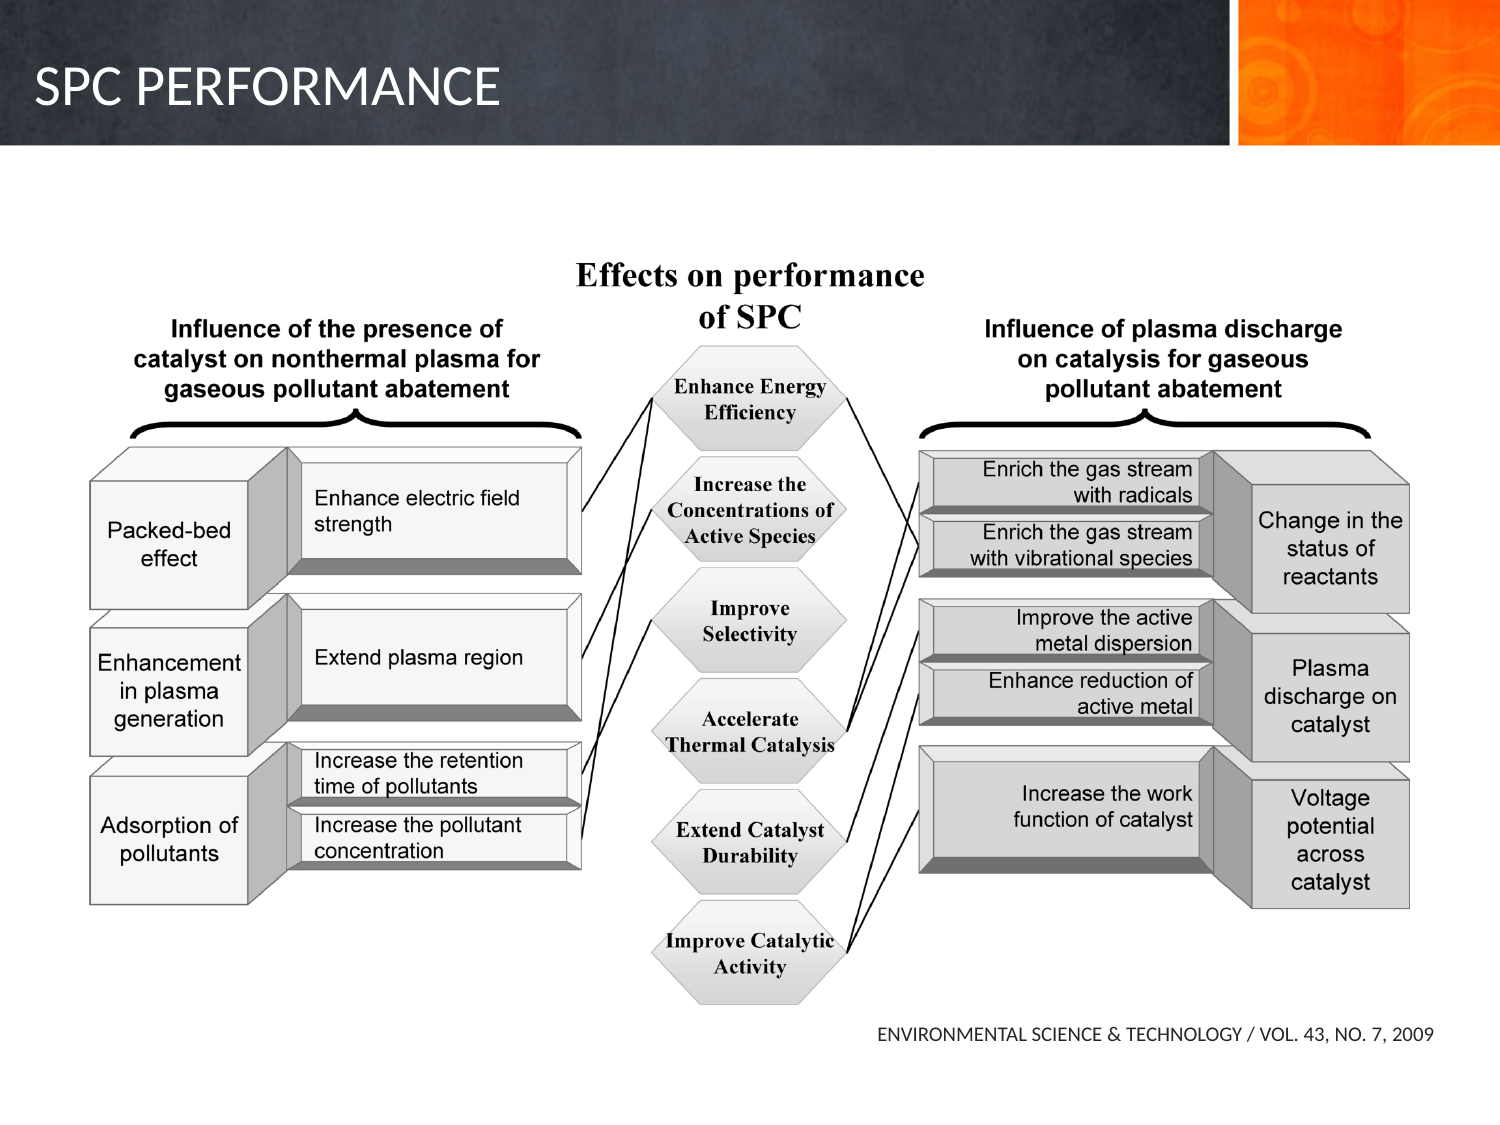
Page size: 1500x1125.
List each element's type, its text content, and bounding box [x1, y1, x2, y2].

text_box [50, 187, 1368, 1034]
picture [0, 0, 1500, 1125]
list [89, 262, 1411, 1006]
text_box ENVIRONMENTAL SCIENCE & TECHNOLOGY / VOL. 43, NO. 7, 2009 [862, 1013, 1475, 1053]
text_box SPC PERFORMANCE [19, 12, 1398, 125]
